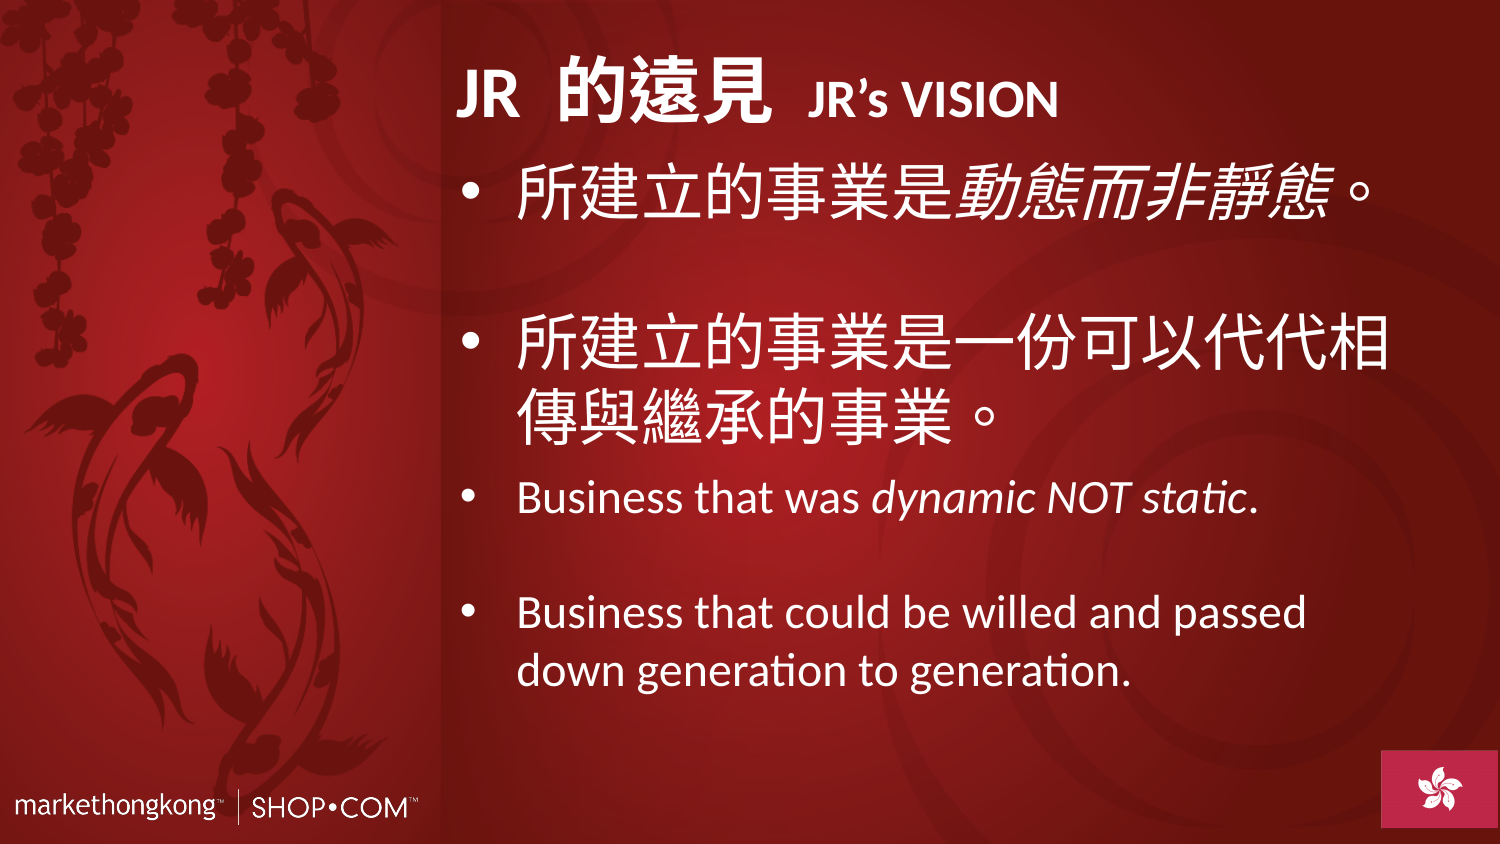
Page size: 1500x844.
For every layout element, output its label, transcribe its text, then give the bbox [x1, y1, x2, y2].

text_box Business that was dynamic NOT static. Business that could be willed and passed down generation to generation. [444, 434, 1350, 728]
text_box JR 的遠見 JR’s VISION [444, 38, 1338, 138]
picture [0, 0, 1500, 844]
text_box 所建立的事業是動態而非靜態。 所建立的事業是一份可以代代相傳與繼承的事業。 [444, 155, 1441, 450]
